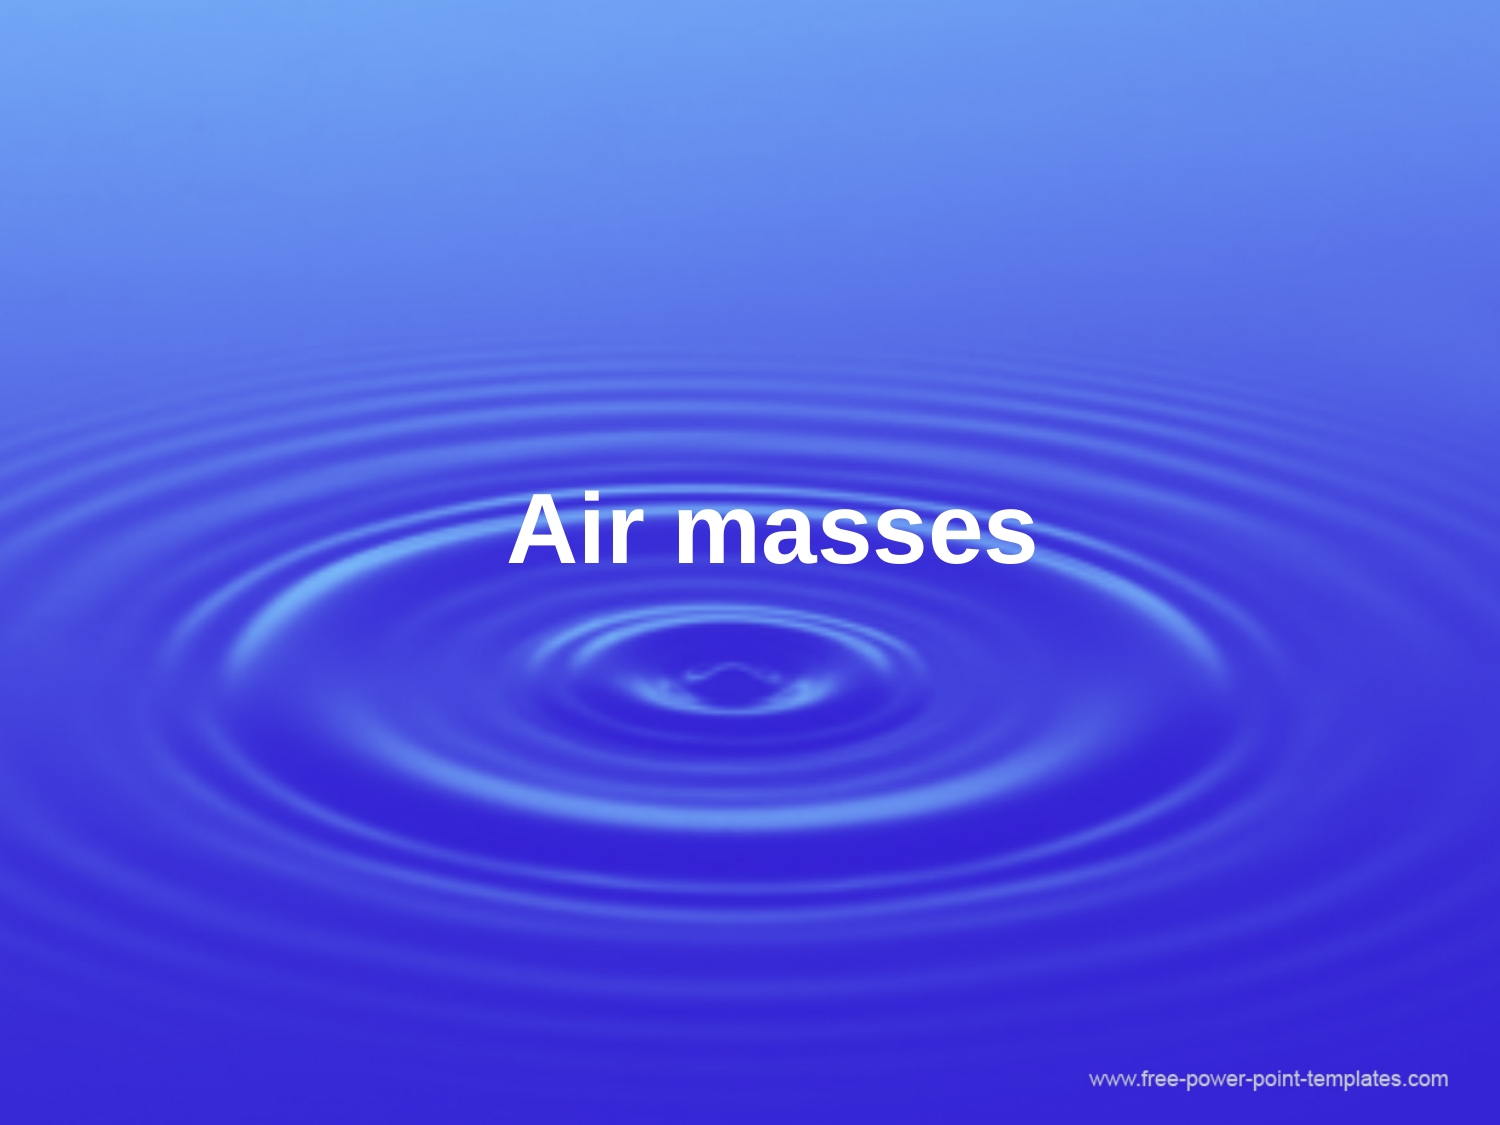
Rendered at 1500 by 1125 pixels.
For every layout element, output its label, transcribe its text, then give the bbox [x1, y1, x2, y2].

list Air masses [74, 262, 1426, 1006]
picture [0, 0, 1500, 1125]
